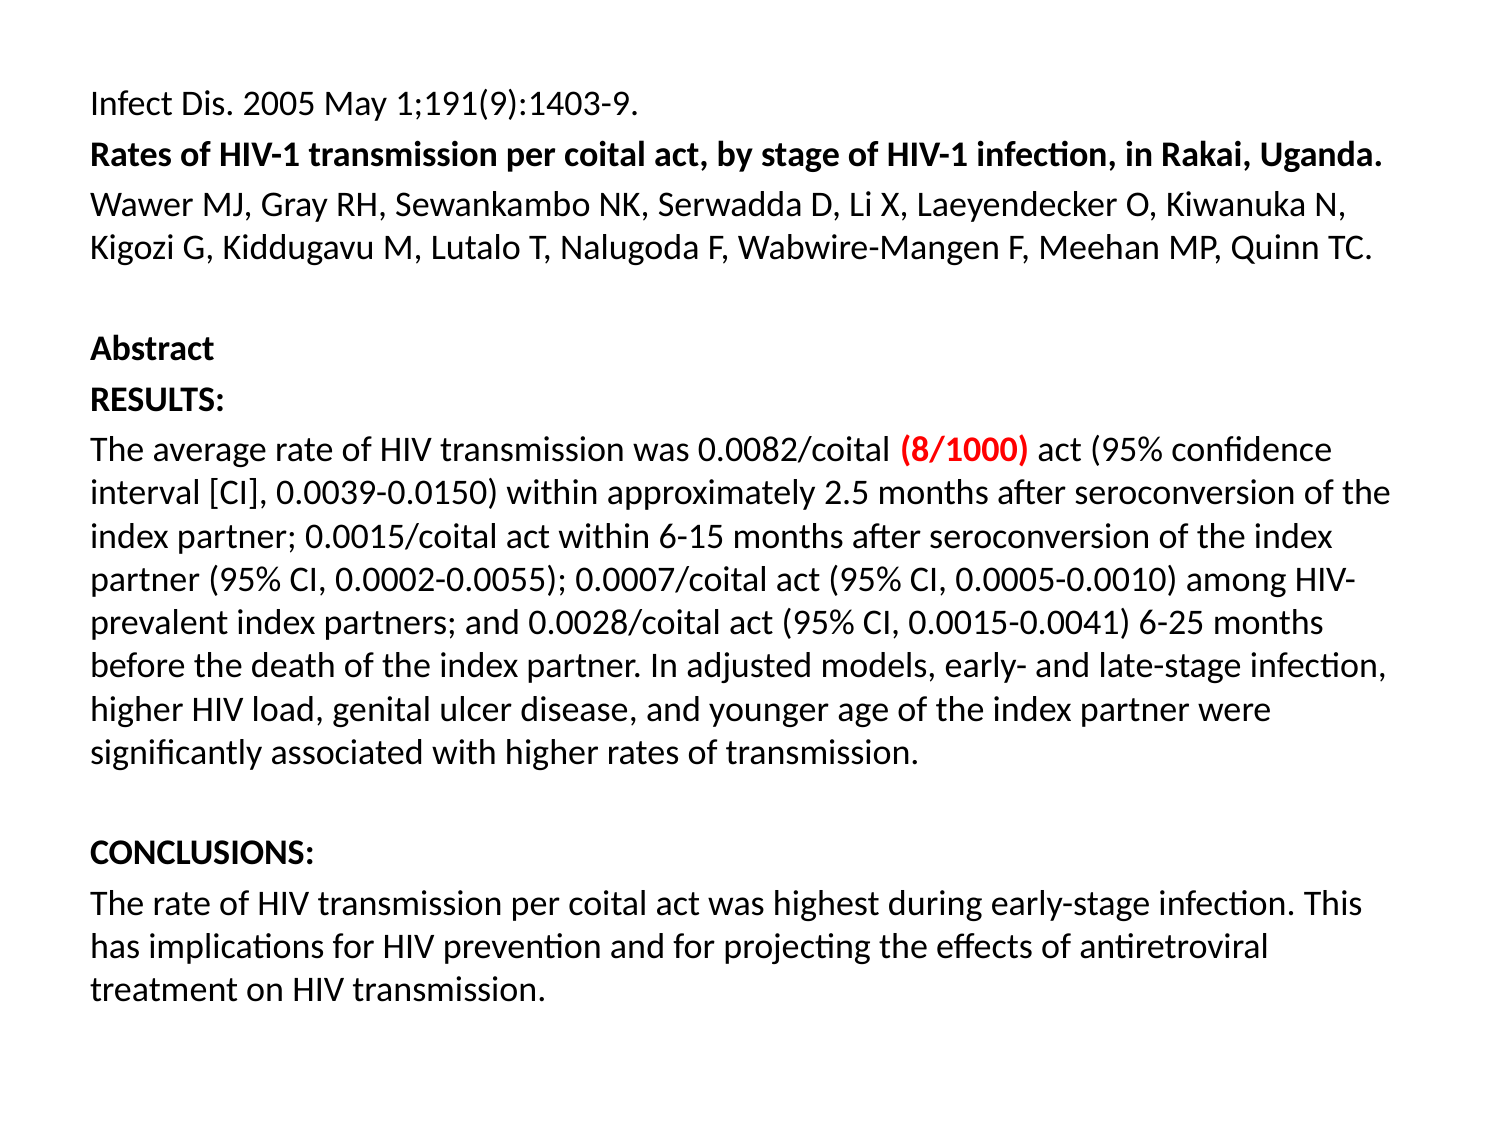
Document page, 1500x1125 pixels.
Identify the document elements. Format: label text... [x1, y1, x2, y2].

list Infect Dis. 2005 May 1;191(9):1403-9. Rates of HIV-1 transmission per coital act, by stage of HIV-1 infection, in Rakai, Uganda. Wawer MJ, Gray RH, Sewankambo NK, Serwadda D, Li X, Laeyendecker O, Kiwanuka N, Kigozi G, Kiddugavu M, Lutalo T, Nalugoda F, Wabwire-Mangen F, Meehan MP, Quinn TC. Abstract RESULTS: The average rate of HIV transmission was 0.0082/coital (8/1000) act (95% confidence interval [CI], 0.0039-0.0150) within approximately 2.5 months after seroconversion of the index partner; 0.0015/coital act within 6-15 months after seroconversion of the index partner (95% CI, 0.0002-0.0055); 0.0007/coital act (95% CI, 0.0005-0.0010) among HIV-prevalent index partners; and 0.0028/coital act (95% CI, 0.0015-0.0041) 6-25 months before the death of the index partner. In adjusted models, early- and late-stage infection, higher HIV load, genital ulcer disease, and younger age of the index partner were significantly associated with higher rates of transmission. CONCLUSIONS: The rate of HIV transmission per coital act was highest during early-stage infection. This has implications for HIV prevention and for projecting the effects of antiretroviral treatment on HIV transmission. [75, 72, 1425, 1070]
